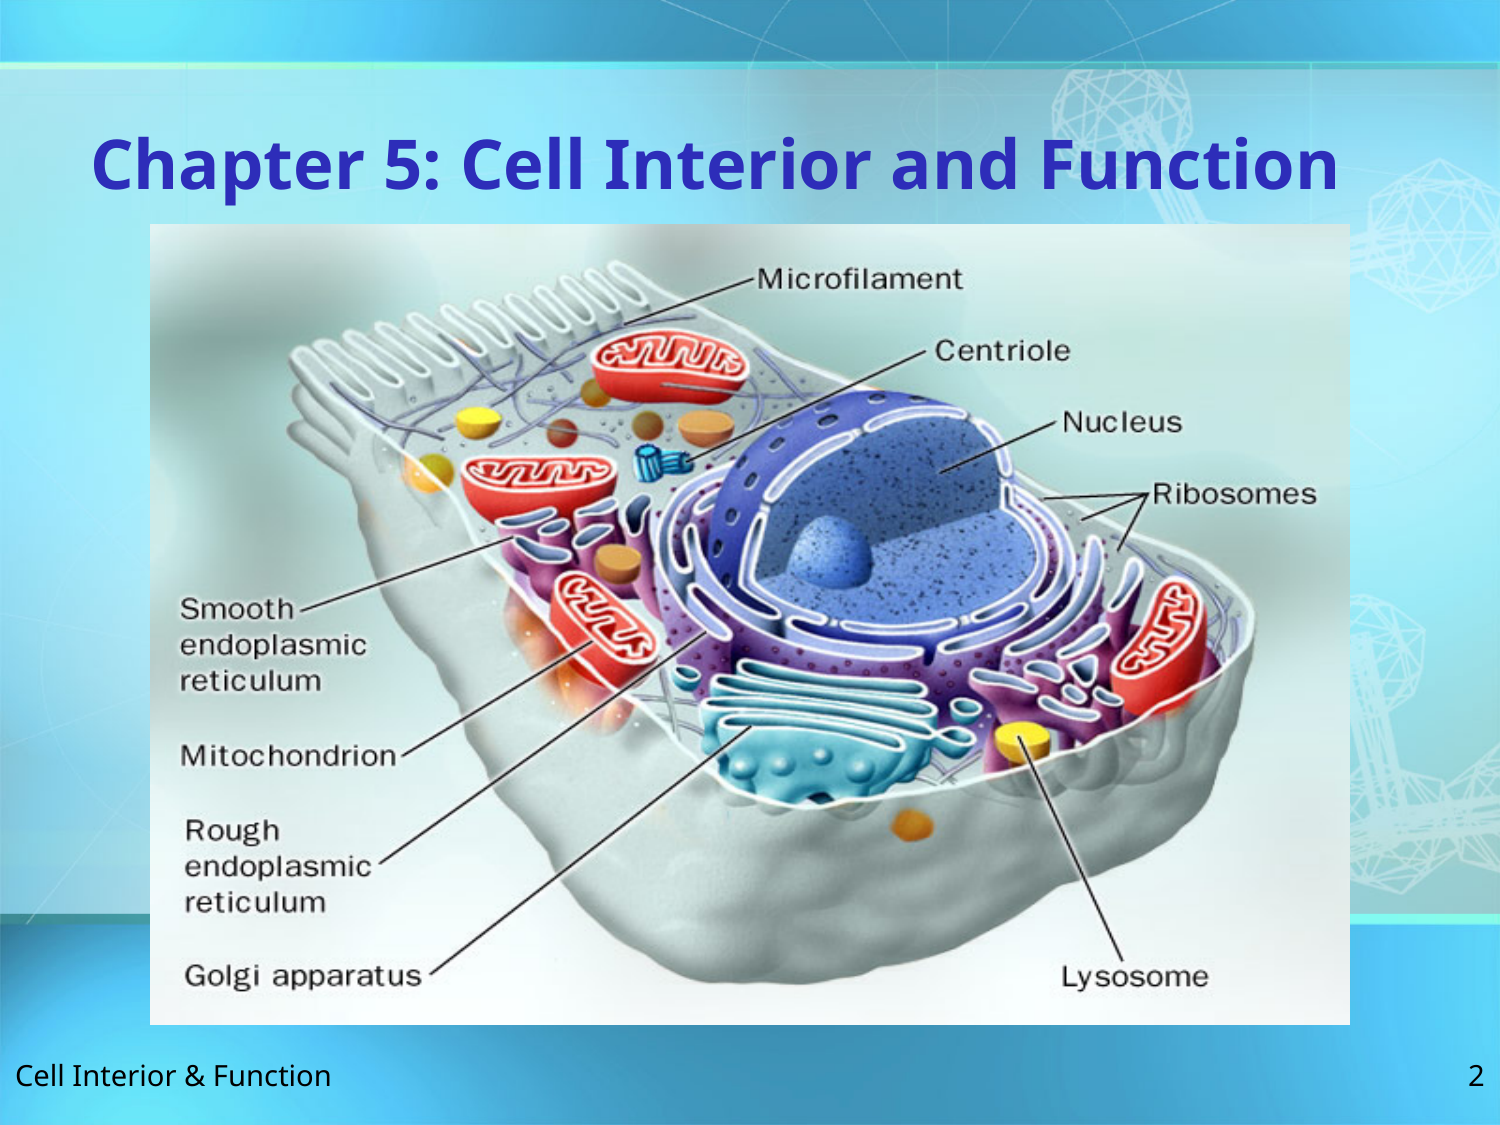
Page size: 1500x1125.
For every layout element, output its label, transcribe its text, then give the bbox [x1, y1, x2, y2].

footer Cell Interior & Function [0, 1049, 476, 1125]
picture [0, 0, 1500, 1125]
title Chapter 5: Cell Interior and Function [75, 112, 1375, 213]
slide_number 2 [1187, 1049, 1500, 1125]
